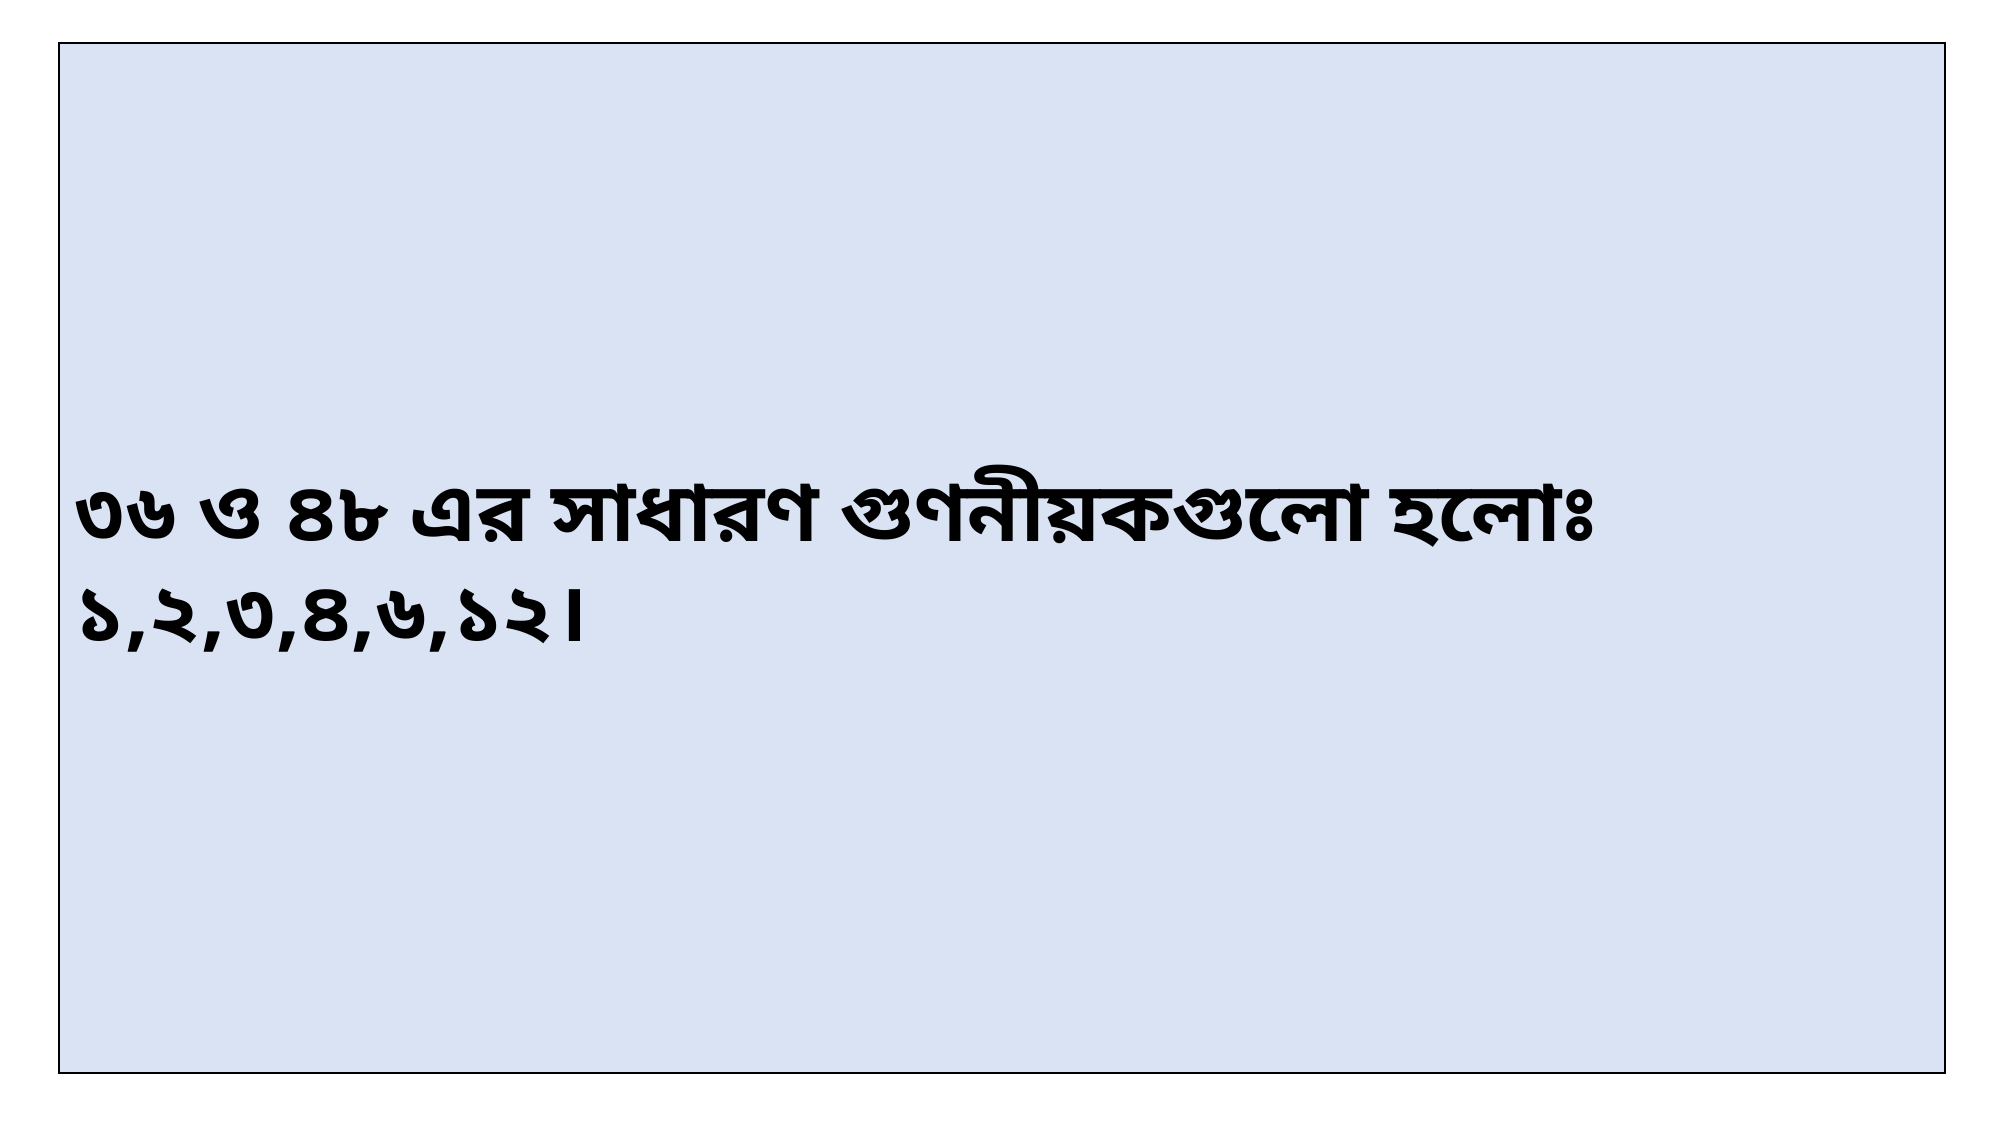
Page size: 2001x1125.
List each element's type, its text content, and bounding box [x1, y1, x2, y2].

text_box ৩৬ ও ৪৮ এর সাধারণ গুণনীয়কগুলো হলোঃ ১,২,৩,৪,৬,১২। [58, 42, 1946, 1074]
